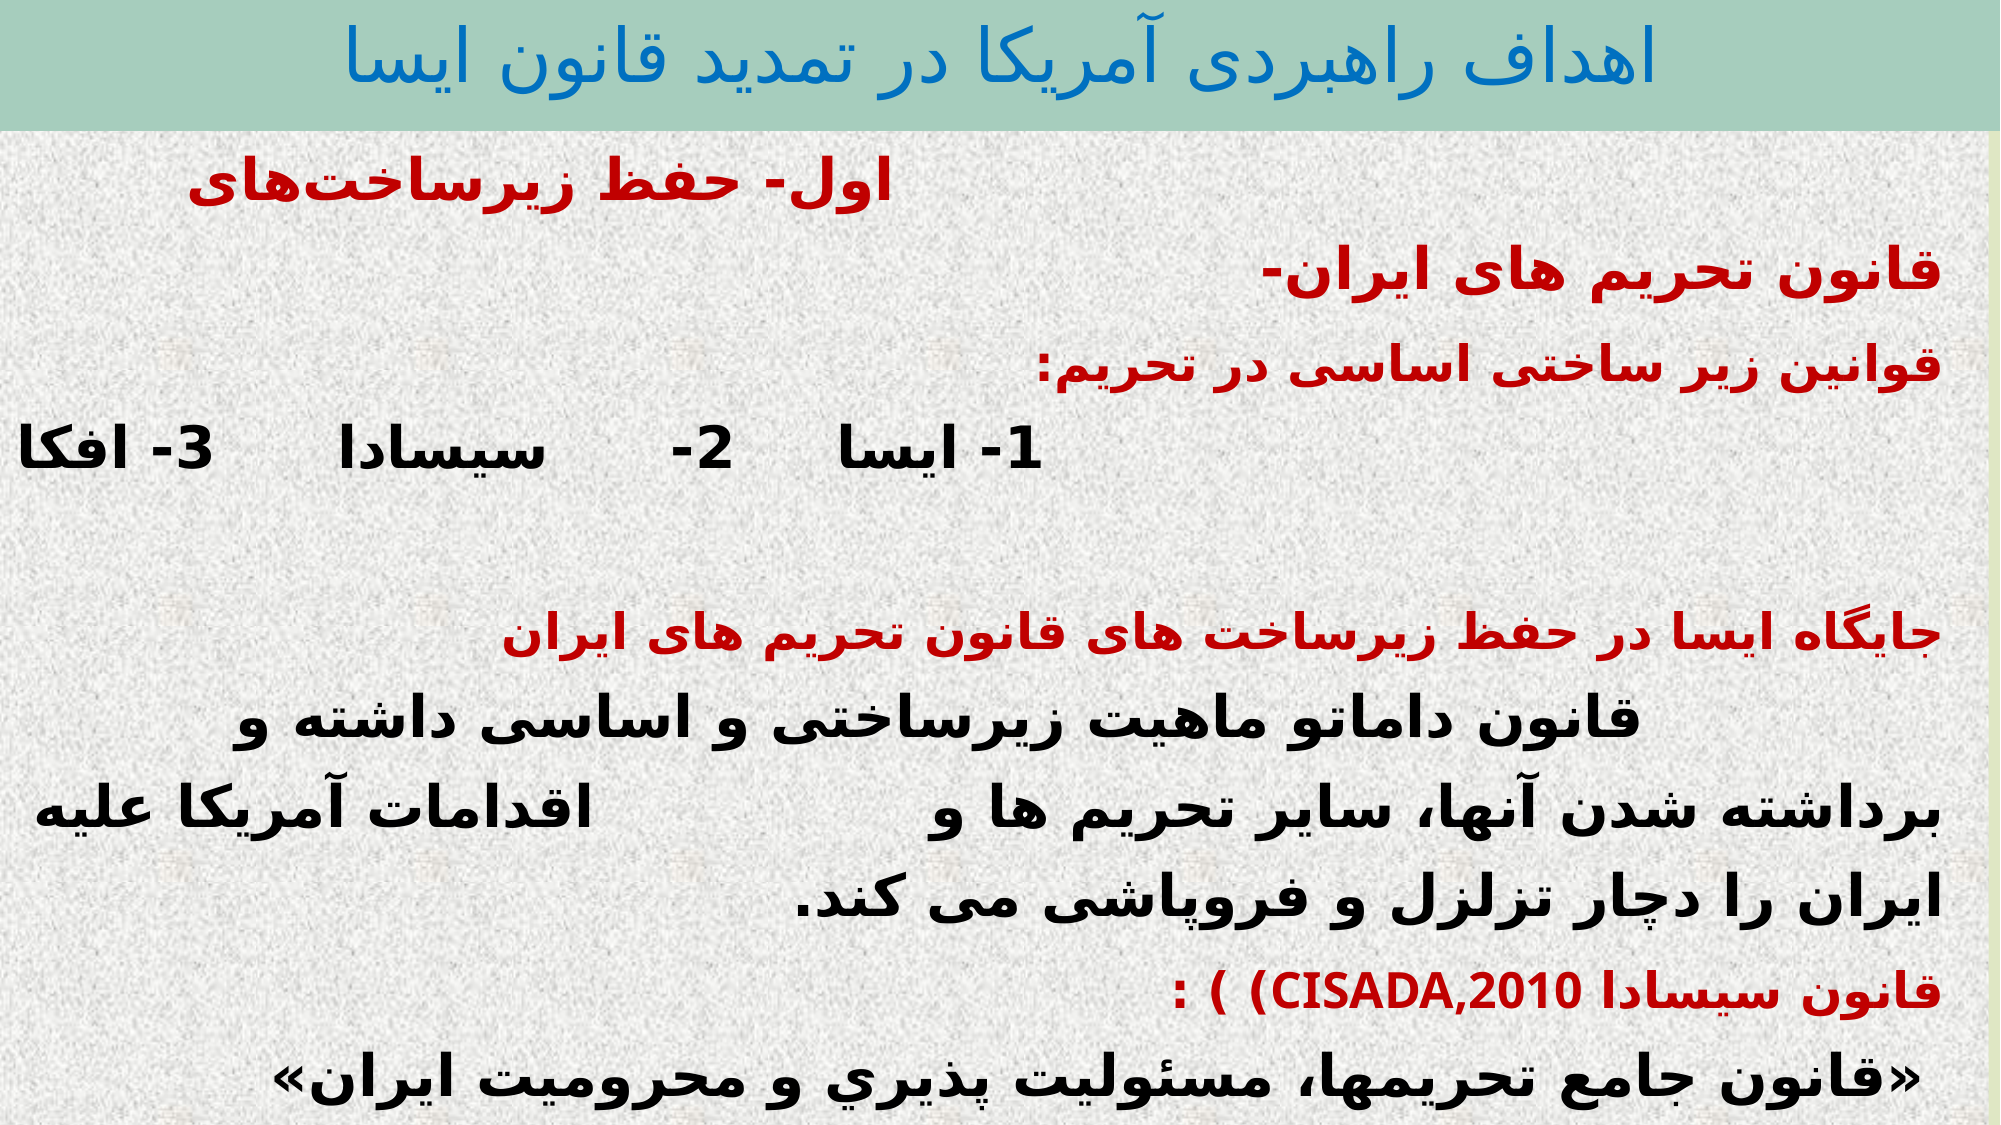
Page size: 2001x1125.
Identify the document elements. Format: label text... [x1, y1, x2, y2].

list اهداف راهبردی آمریکا در تمدید قانون ایسا [0, 0, 2000, 131]
title اول- حفظ زیرساخت‌های قانون تحریم های ایران- قوانین زیر ساختی اساسی در تحریم: 1- ایسا 2- سیسادا 3- افکا جایگاه ایسا در حفظ زیرساخت های قانون تحریم های ایران قانون داماتو ماهیت زیرساختی و اساسی داشته و برداشته شدن آنها، سایر تحریم ها و اقدامات آمریکا علیه ایران را دچار تزلزل و فروپاشی می کند. قانون سیسادا CISADA,2010) ) : «قانون جامع تحريم‎ها، مسئوليت پذيري و محروميت ايران» شامل تحريم های انرژي، بانکي و فروش بنزين به ايران افکا یا (IFCAand Counter Proliferation Act)، (Iran Freedom «قانون آزادی و مبارزه با تکثیر تسلیحات ایران» [0, 131, 1989, 1125]
